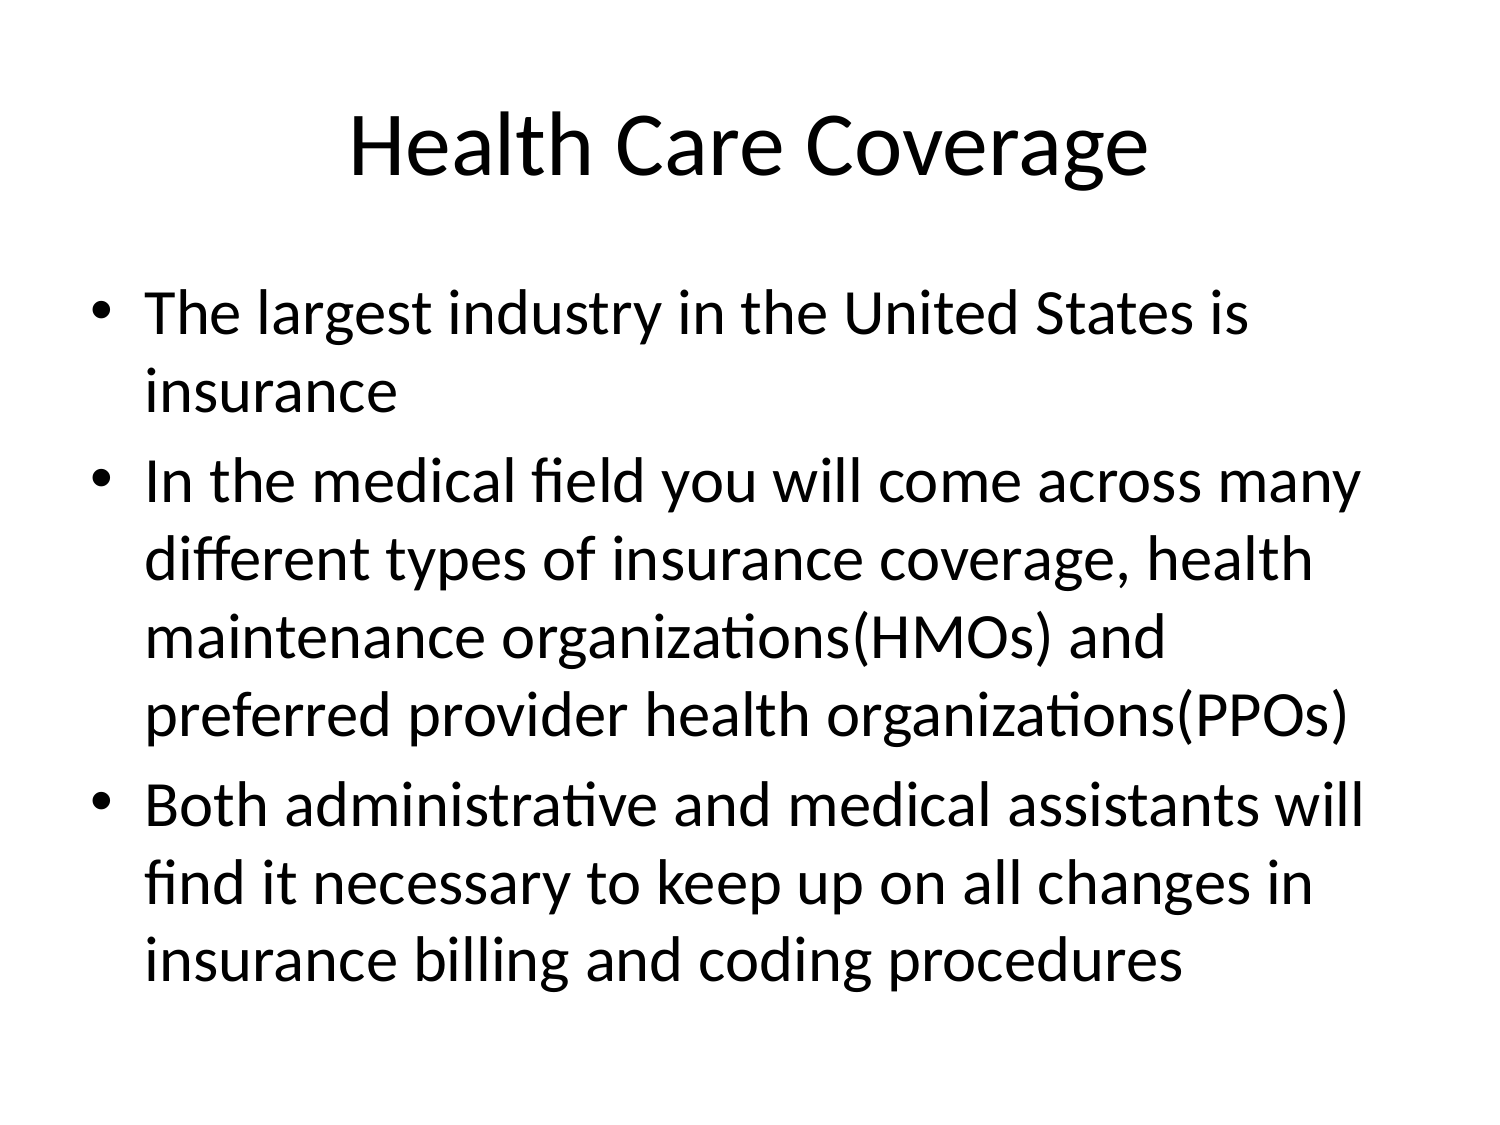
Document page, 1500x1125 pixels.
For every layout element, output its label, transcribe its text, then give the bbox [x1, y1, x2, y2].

list The largest industry in the United States is insurance In the medical field you will come across many different types of insurance coverage, health maintenance organizations(HMOs) and preferred provider health organizations(PPOs) Both administrative and medical assistants will find it necessary to keep up on all changes in insurance billing and coding procedures [75, 262, 1425, 1005]
title Health Care Coverage [75, 45, 1425, 233]
